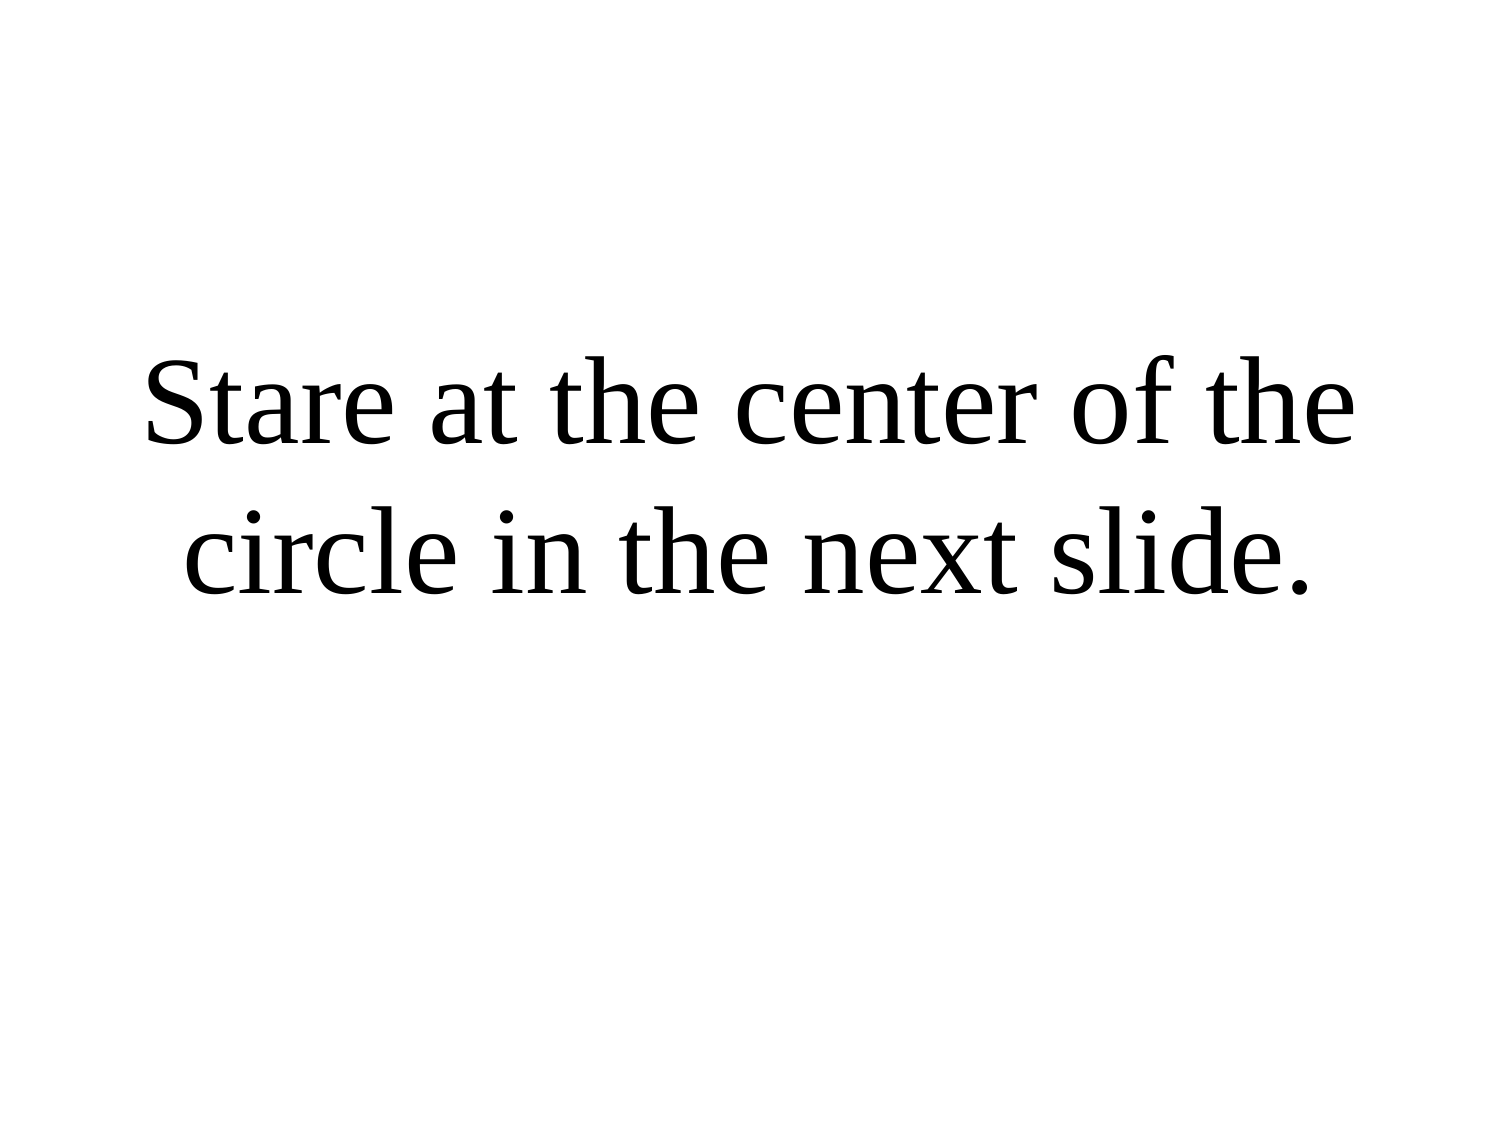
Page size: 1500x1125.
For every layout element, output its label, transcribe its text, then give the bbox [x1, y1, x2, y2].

title Stare at the center of the circle in the next slide. [112, 375, 1388, 563]
